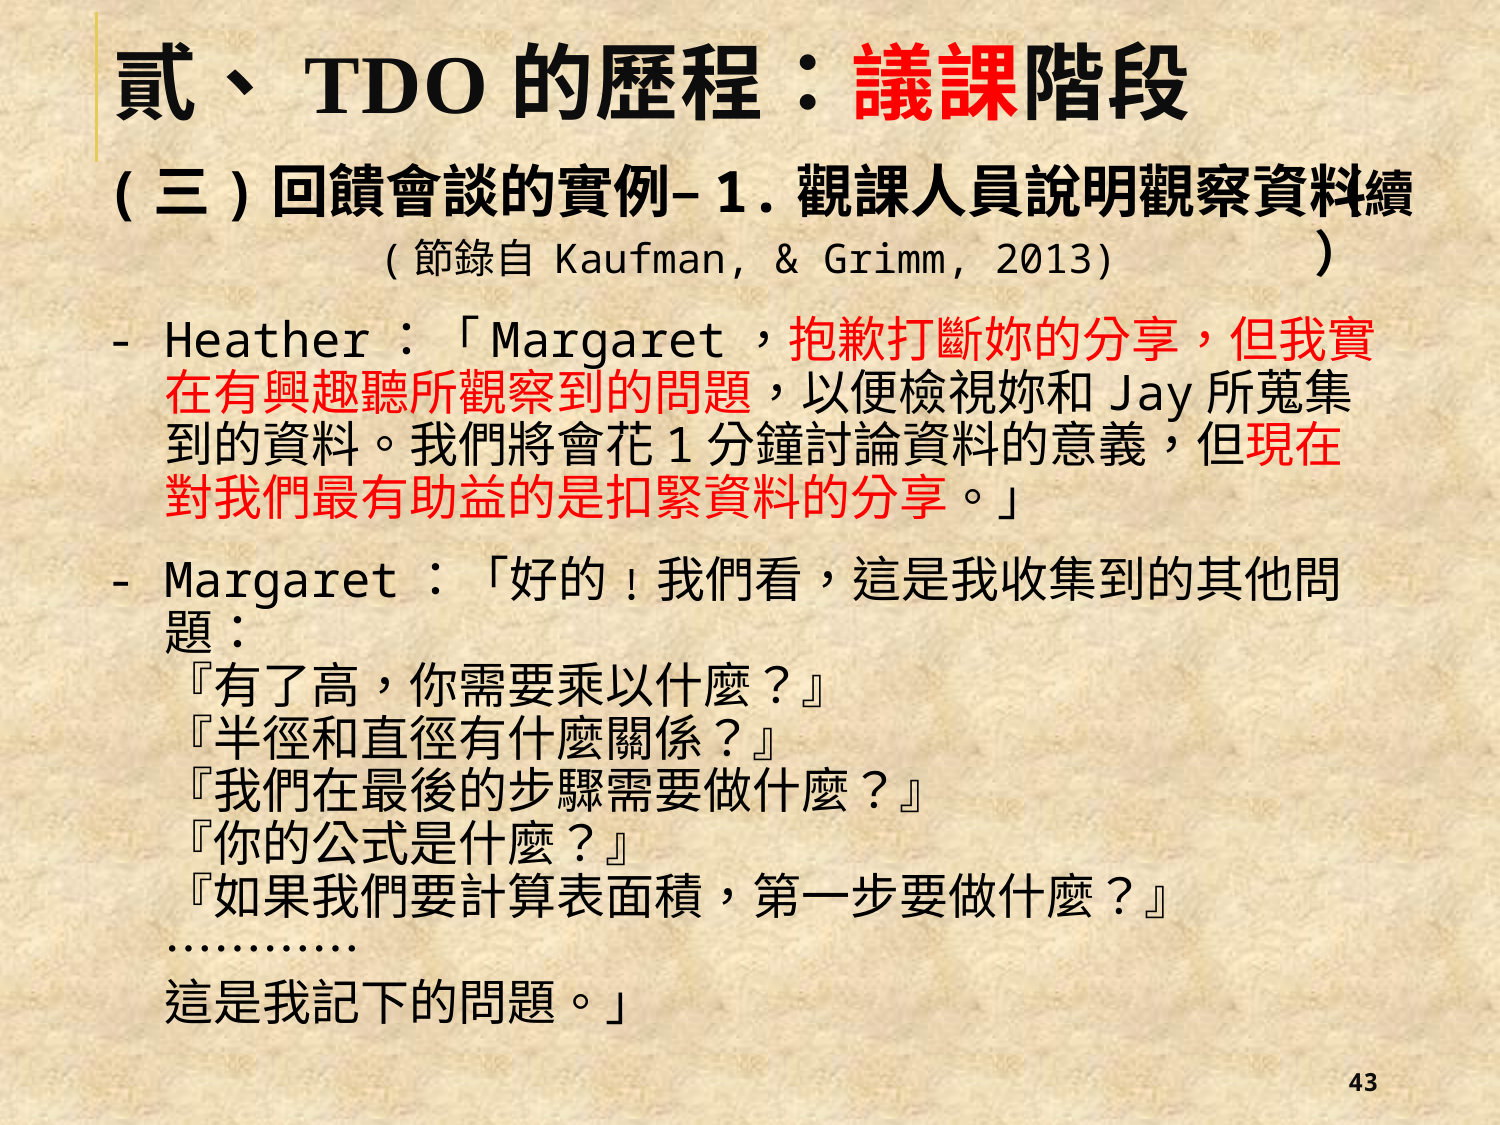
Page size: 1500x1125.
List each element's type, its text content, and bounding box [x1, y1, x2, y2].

list (三)回饋會談的實例–1.觀課人員說明觀察資料 (節錄自 Kaufman, & Grimm, 2013) Heather：「Margaret，抱歉打斷妳的分享，但我實在有興趣聽所觀察到的問題，以便檢視妳和Jay所蒐集到的資料。我們將會花1分鐘討論資料的意義，但現在對我們最有助益的是扣緊資料的分享。」 Margaret：「好的﹗我們看，這是我收集到的其他問題： 『有了高，你需要乘以什麼？』 『半徑和直徑有什麼關係？』 『我們在最後的步驟需要做什麼？』 『你的公式是什麼？』 『如果我們要計算表面積，第一步要做什麼？』 ………… 這是我記下的問題。」 [98, 166, 1399, 1084]
slide_number 42 [1333, 1061, 1454, 1107]
picture [0, 0, 1500, 1125]
title 貳、TDO的歷程：議課階段 [98, 13, 1426, 166]
text_box （續） [1299, 155, 1462, 291]
